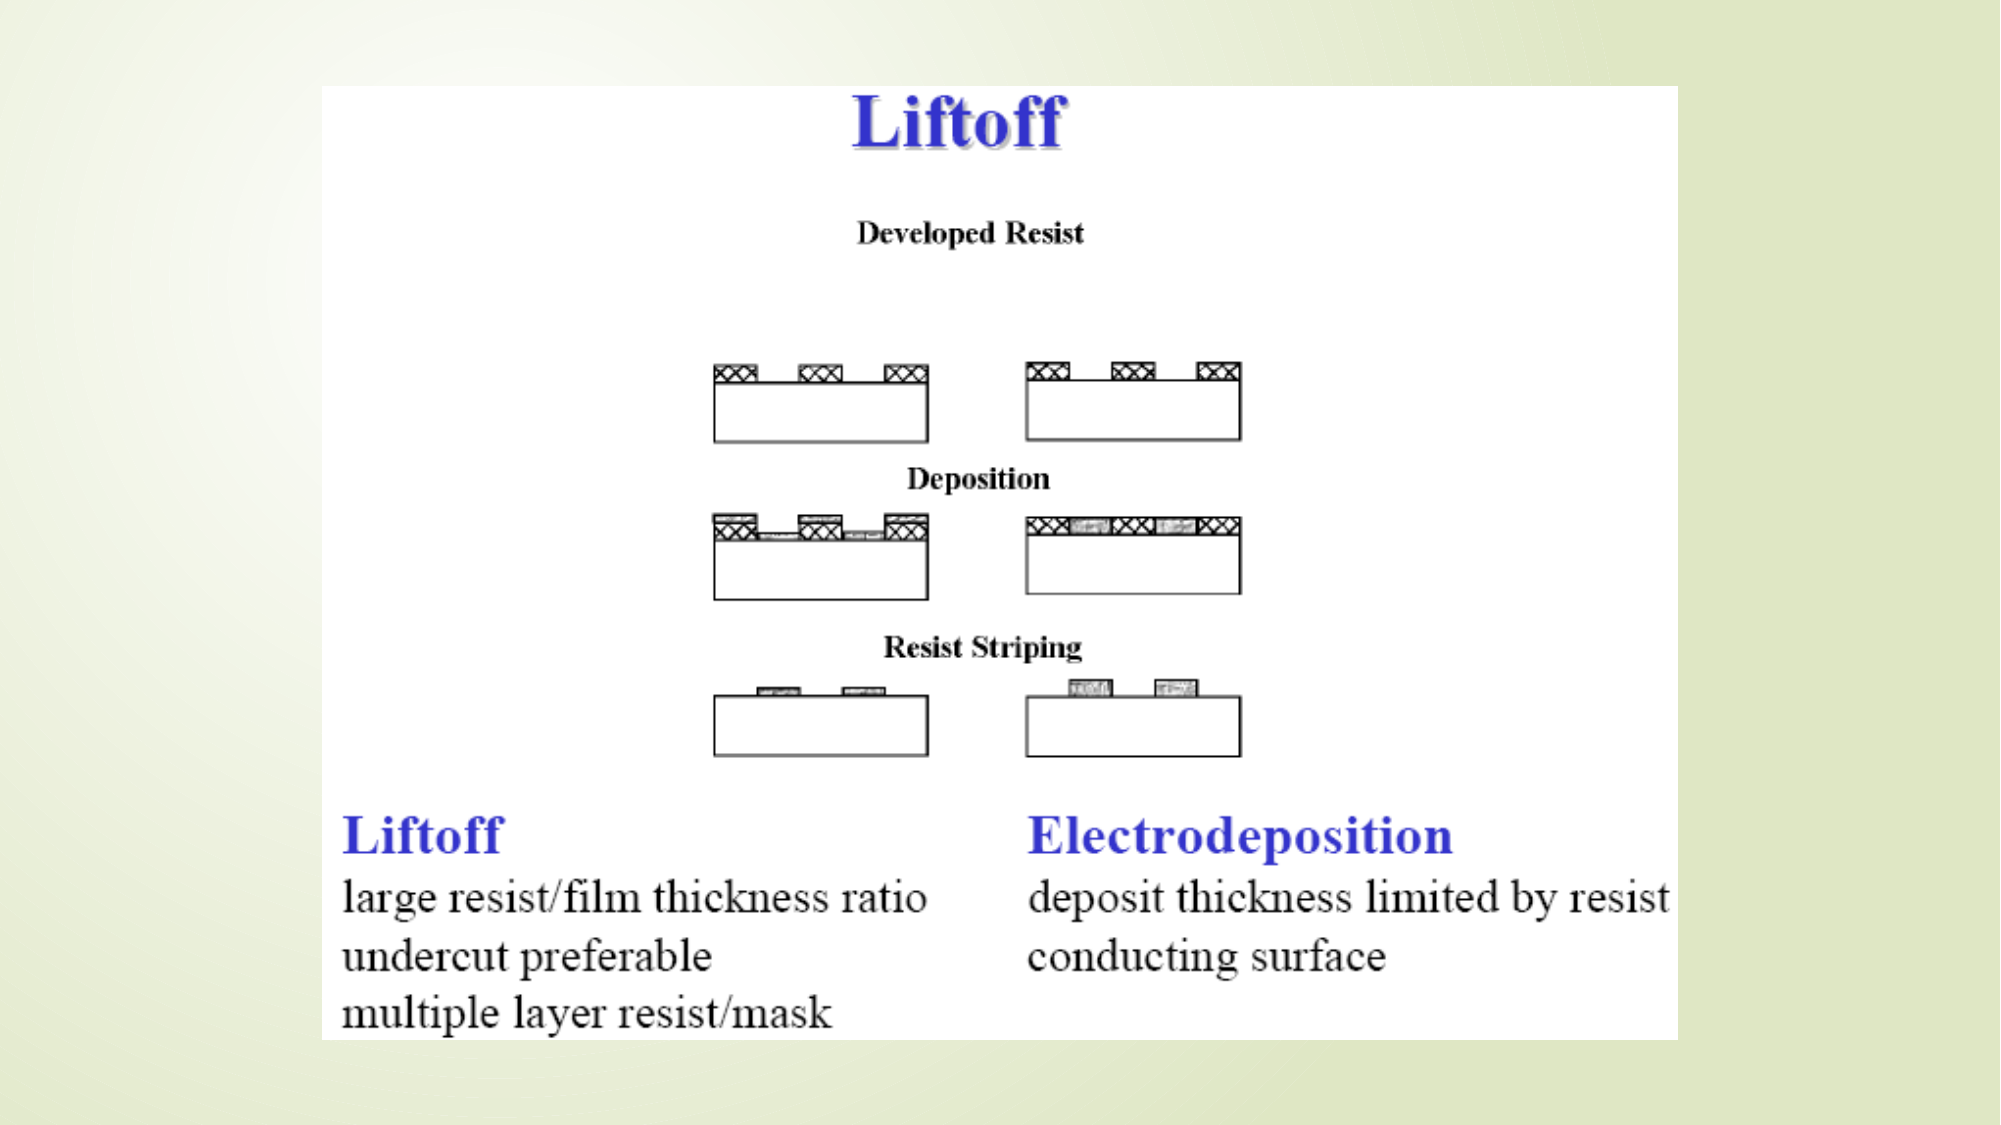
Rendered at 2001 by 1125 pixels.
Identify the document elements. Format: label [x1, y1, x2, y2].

picture [322, 86, 1678, 1040]
